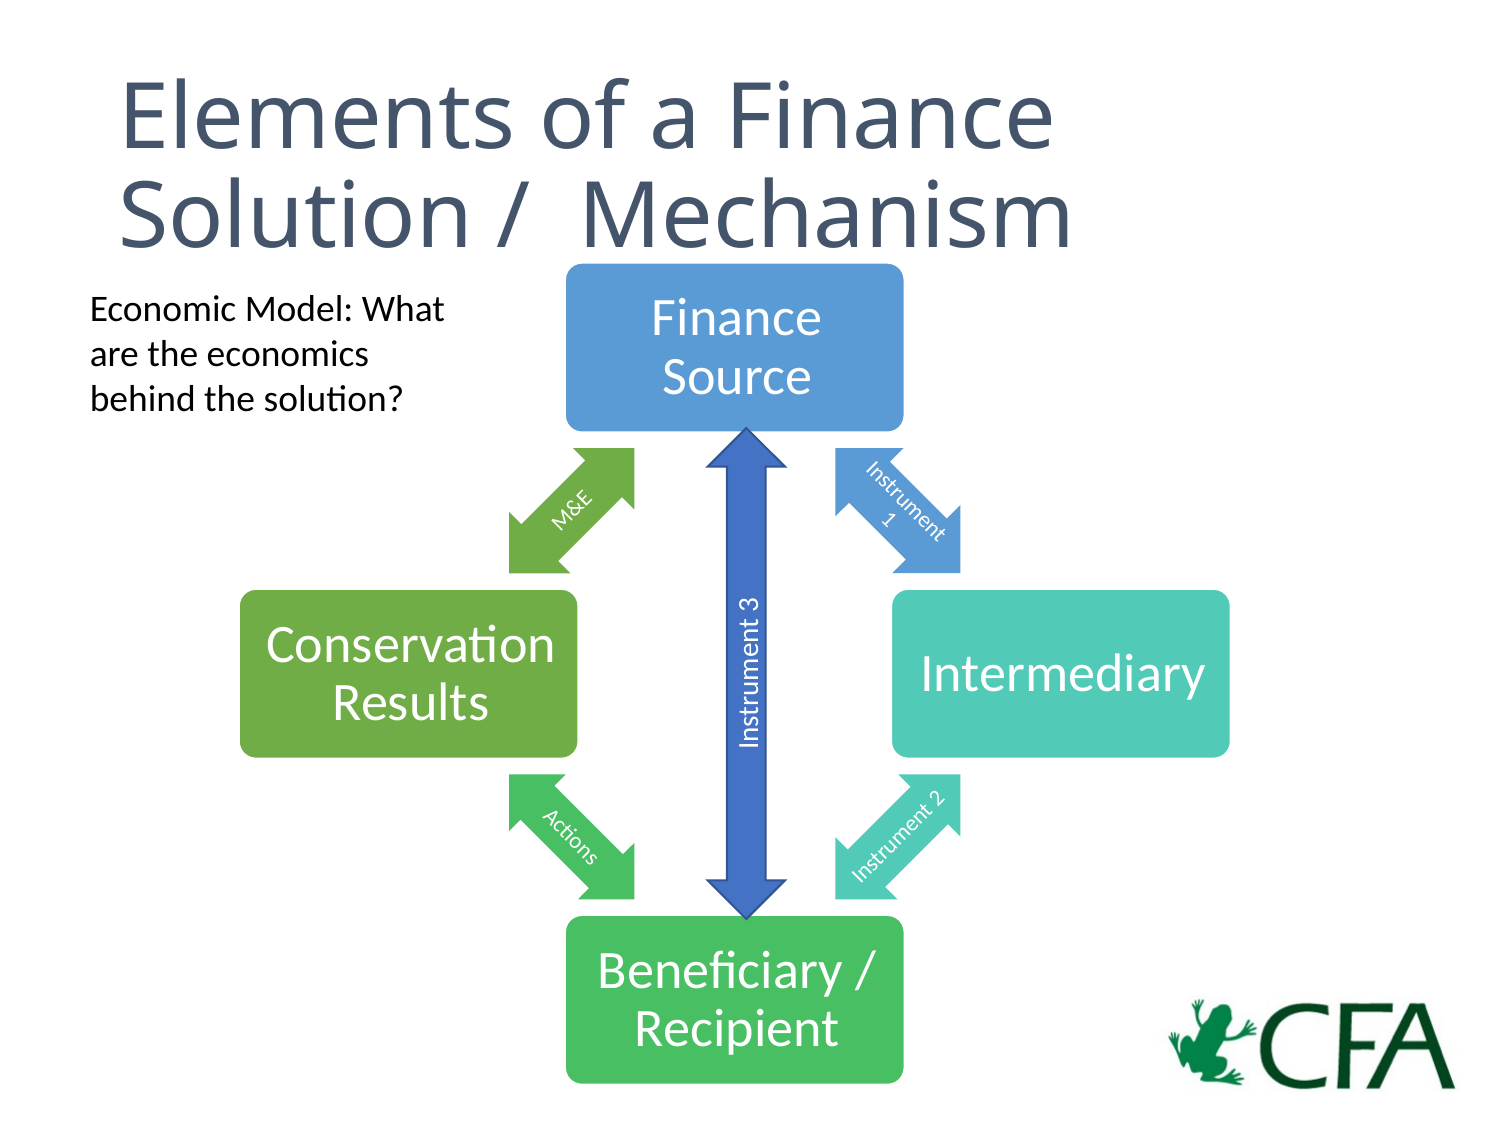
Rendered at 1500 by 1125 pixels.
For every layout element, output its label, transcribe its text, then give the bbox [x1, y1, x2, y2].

picture [1122, 964, 1500, 1125]
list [44, 262, 1425, 1086]
title Elements of a Finance Solution / Mechanism [103, 59, 1397, 262]
